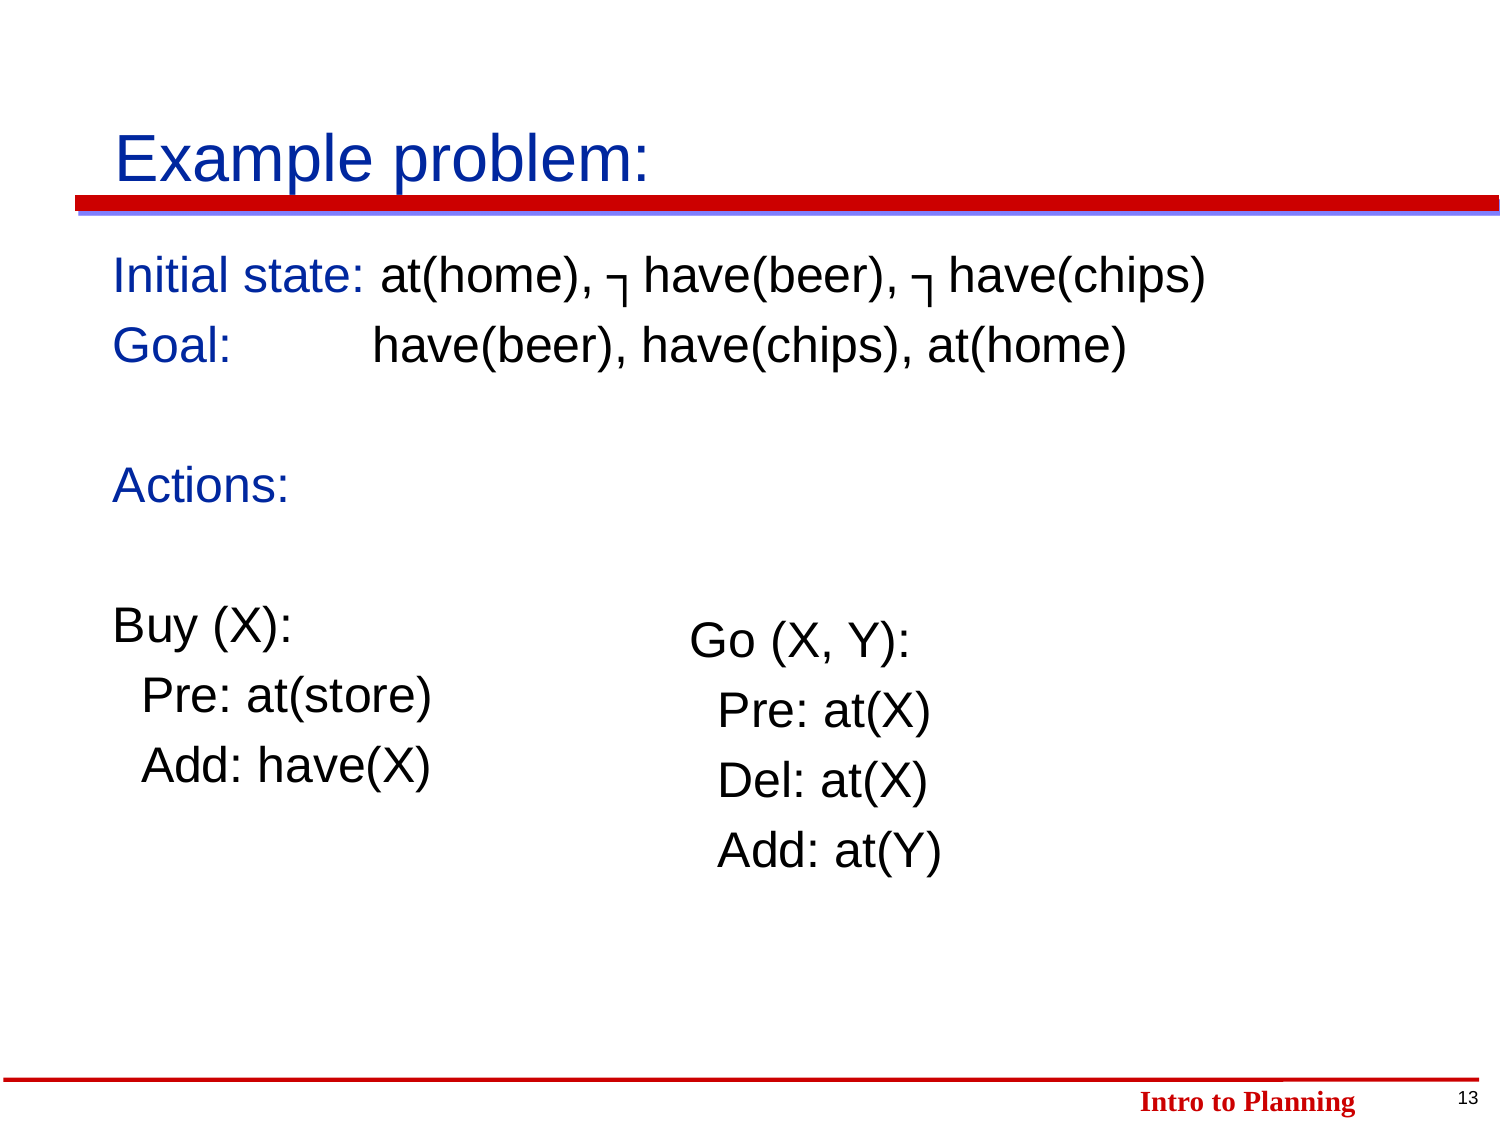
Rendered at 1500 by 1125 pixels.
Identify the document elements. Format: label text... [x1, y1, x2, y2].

text_box Go (X, Y): Pre: at(X) Del: at(X) Add: at(Y) [675, 600, 1450, 912]
title Example problem: [100, 12, 1373, 202]
list Initial state: at(home), ┐have(beer), ┐have(chips) Goal: have(beer), have(chips), at(home) Actions: Buy (X): Pre: at(store) Add: have(X) [98, 235, 1371, 925]
